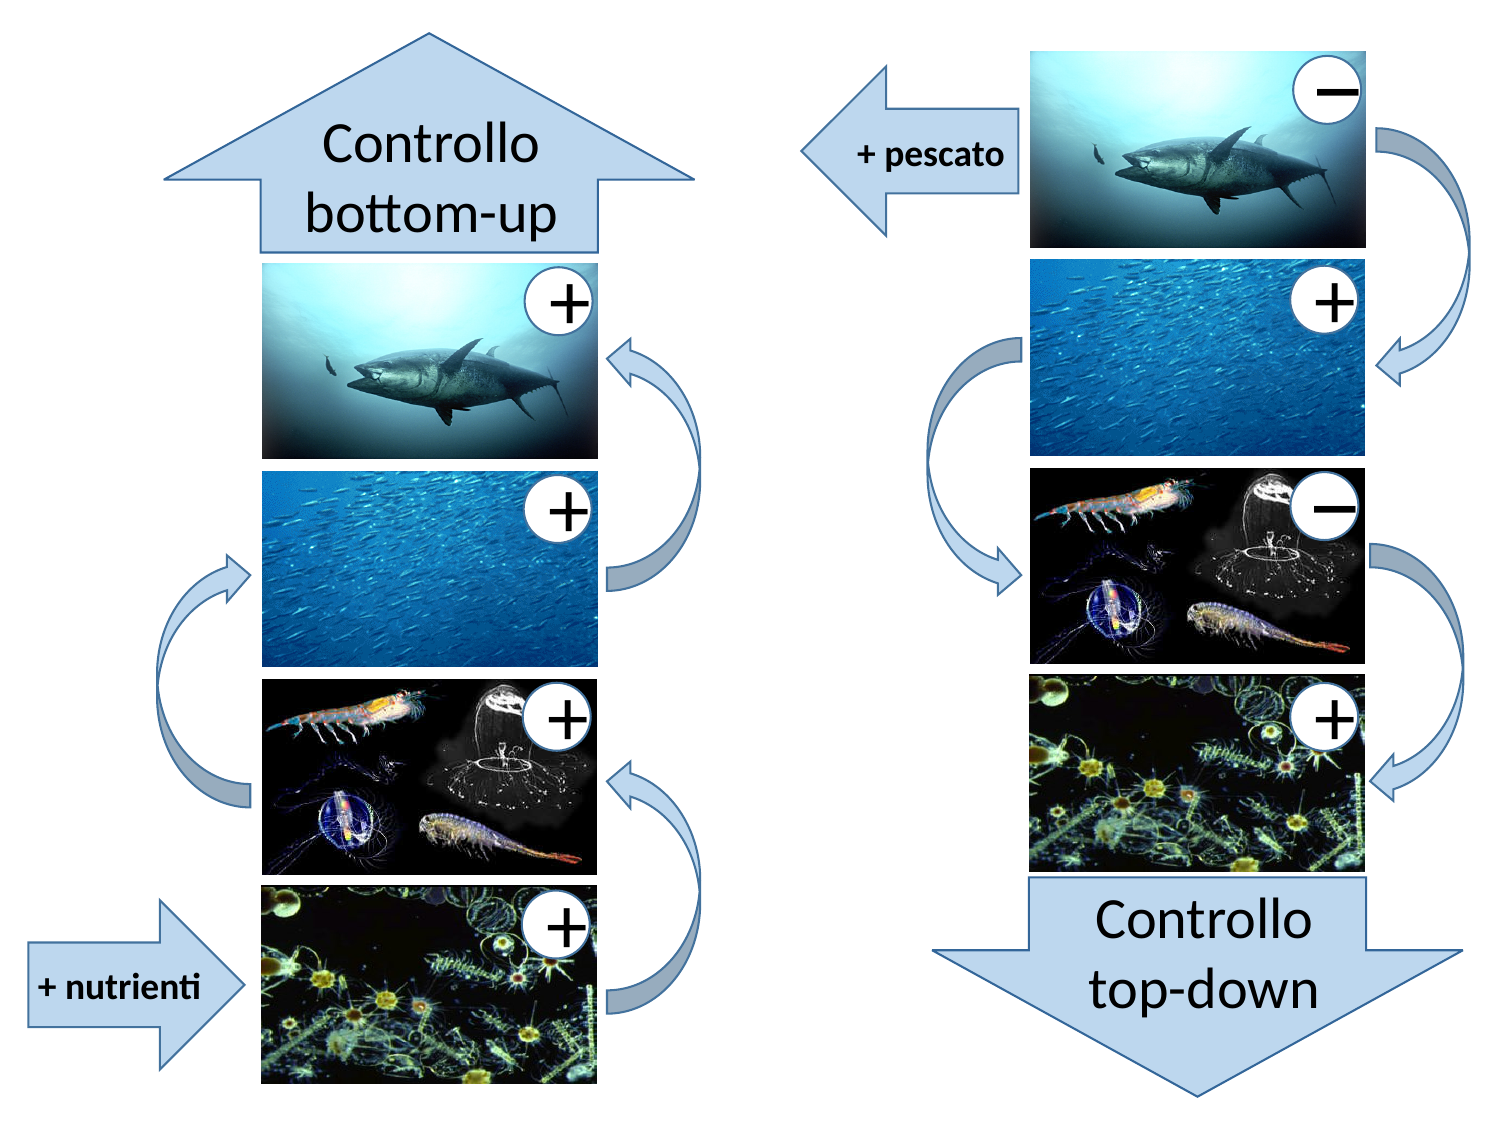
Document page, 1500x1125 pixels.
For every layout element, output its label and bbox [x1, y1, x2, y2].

text_box [801, 45, 1471, 1097]
text_box [28, 33, 701, 1084]
